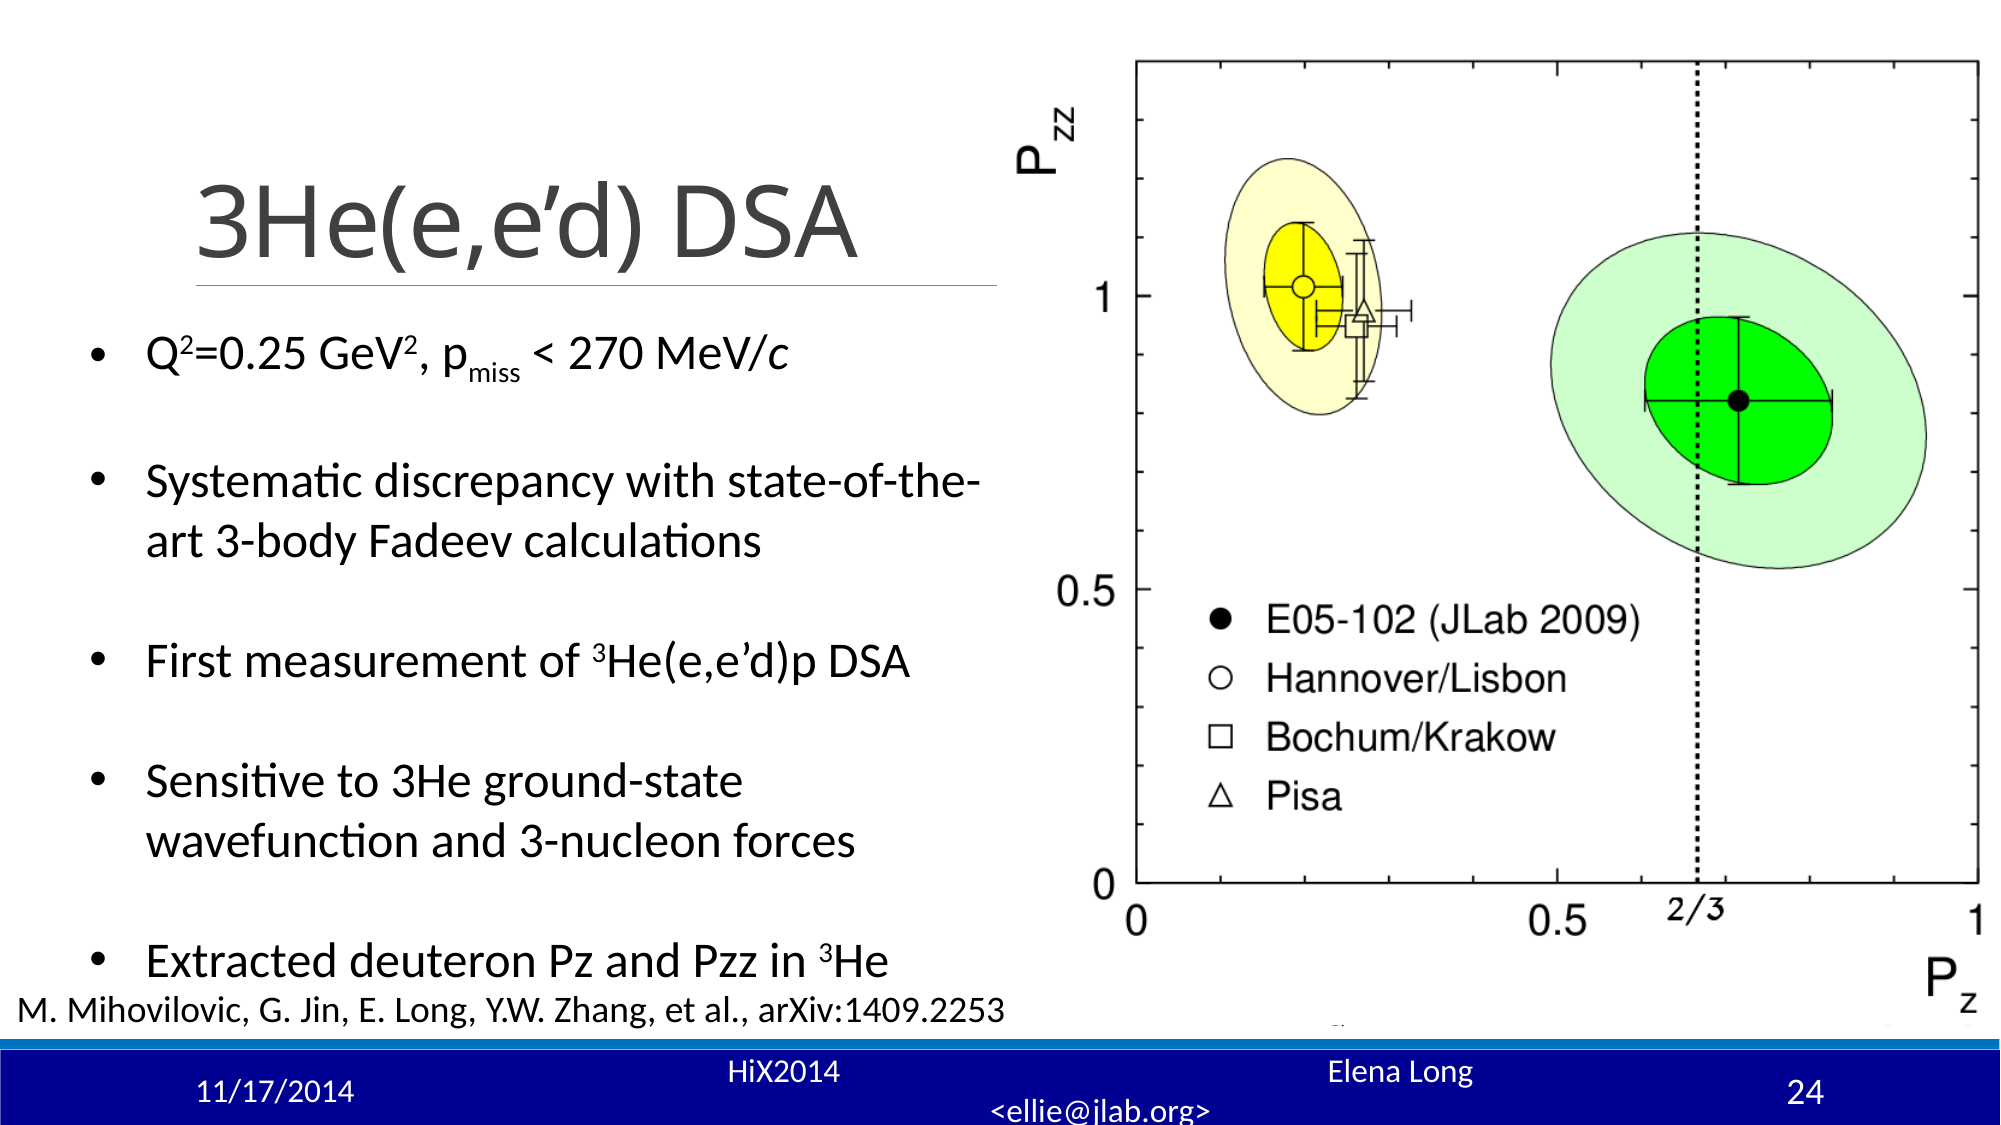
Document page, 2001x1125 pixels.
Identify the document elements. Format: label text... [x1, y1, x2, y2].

text_box Q2=0.25 GeV2, pmiss < 270 MeV/c Systematic discrepancy with state-of-the-art 3-body Fadeev calculations First measurement of 3He(e,e’d)p DSA Sensitive to 3He ground-state wavefunction and 3-nucleon forces Extracted deuteron Pz and Pzz in 3He [74, 312, 994, 977]
footer HiX2014 Elena Long <ellie@jlab.org> [604, 1059, 1597, 1120]
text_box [997, 0, 2000, 1026]
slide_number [180, 1082, 586, 1120]
slide_number 24 [1624, 1059, 1840, 1120]
text_box M. Mihovilovic, G. Jin, E. Long, Y.W. Zhang, et al., arXiv:1409.2253 [1, 977, 1021, 1082]
title 3He(e,e’d) DSA [180, 47, 994, 285]
